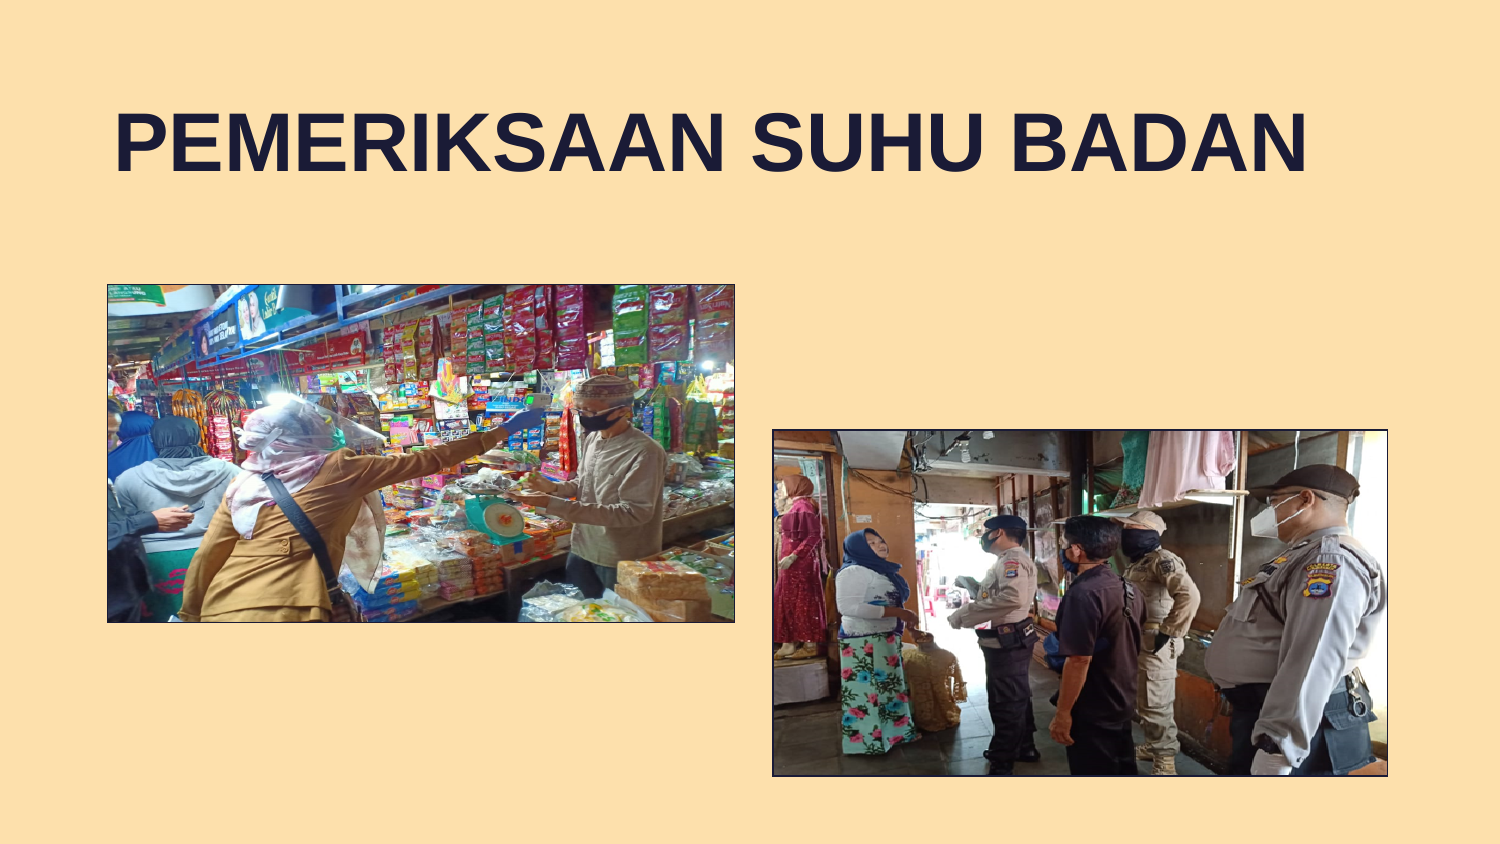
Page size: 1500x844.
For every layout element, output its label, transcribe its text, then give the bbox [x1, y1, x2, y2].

picture [773, 430, 1387, 776]
table_cell 44 TT [821, 167, 851, 171]
table_cell 44 TT [503, 167, 536, 171]
table_cell 44 TT [941, 167, 971, 171]
table_cell 44 TT [761, 167, 794, 171]
title PEMERIKSAAN SUHU BADAN [98, 72, 1402, 167]
picture [107, 284, 735, 622]
